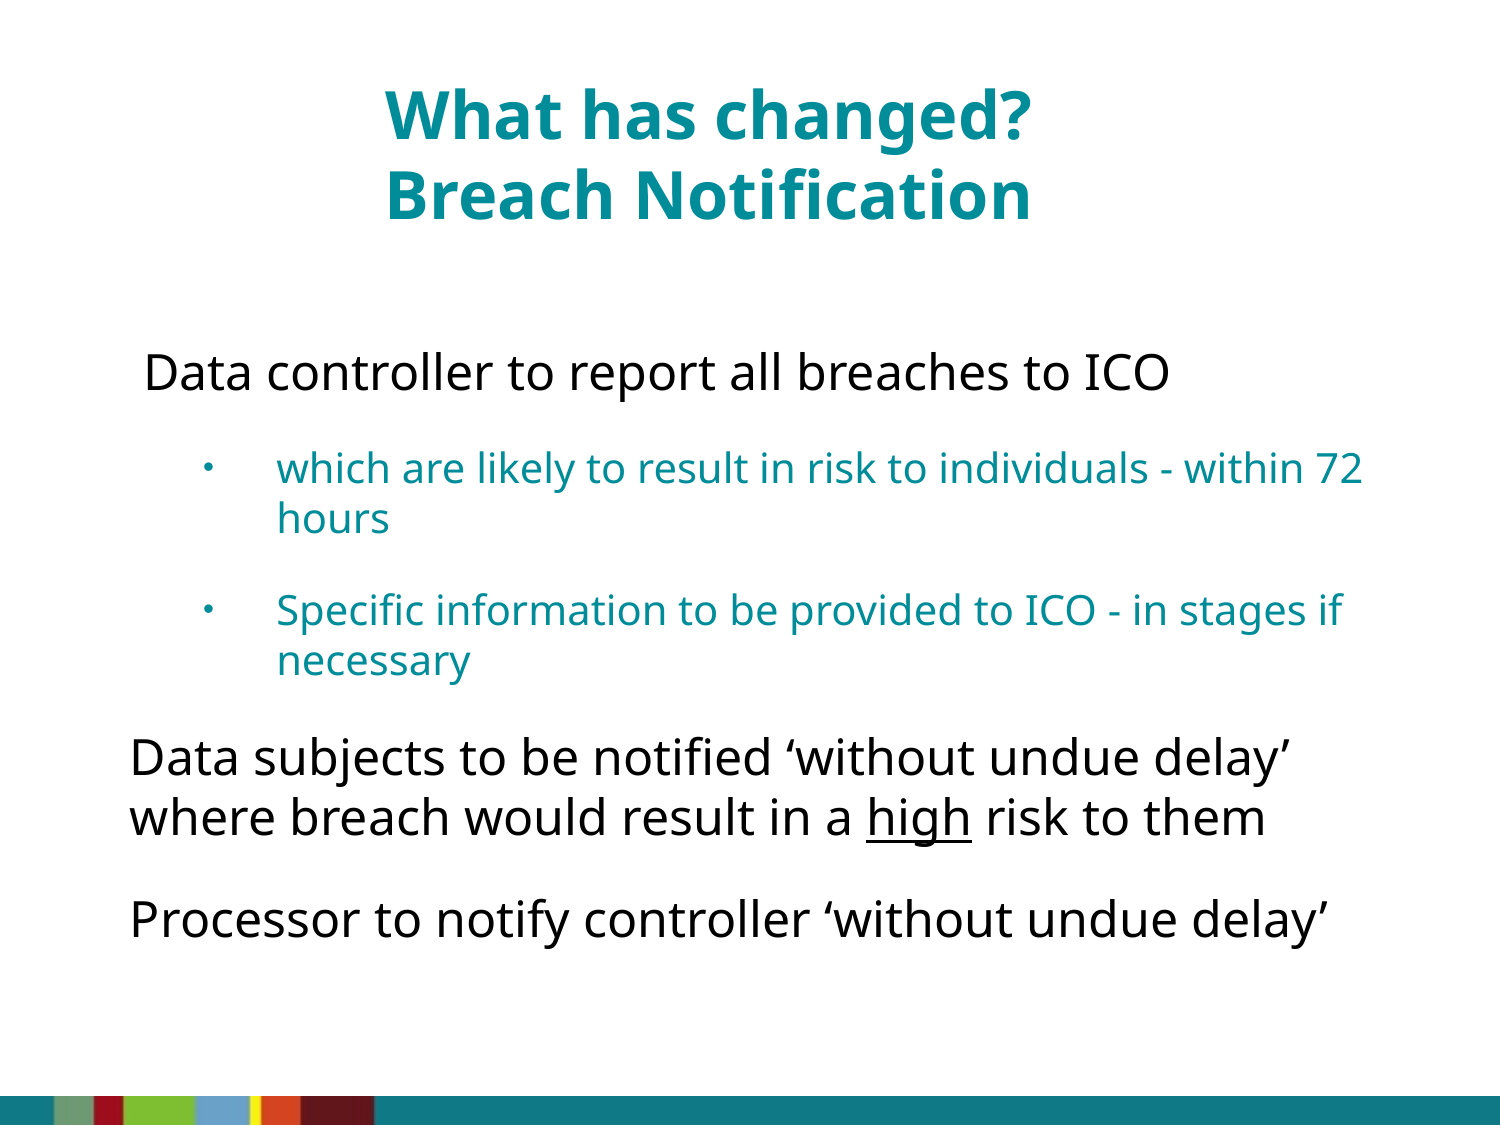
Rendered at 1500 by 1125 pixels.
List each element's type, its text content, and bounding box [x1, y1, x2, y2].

list Data controller to report all breaches to ICO which are likely to result in risk to individuals - within 72 hours Specific information to be provided to ICO - in stages if necessary Data subjects to be notified ‘without undue delay’ where breach would result in a high risk to them Processor to notify controller ‘without undue delay’ [55, 333, 1447, 963]
picture [0, 1096, 1500, 1125]
title What has changed? Breach Notification [167, 65, 1251, 275]
